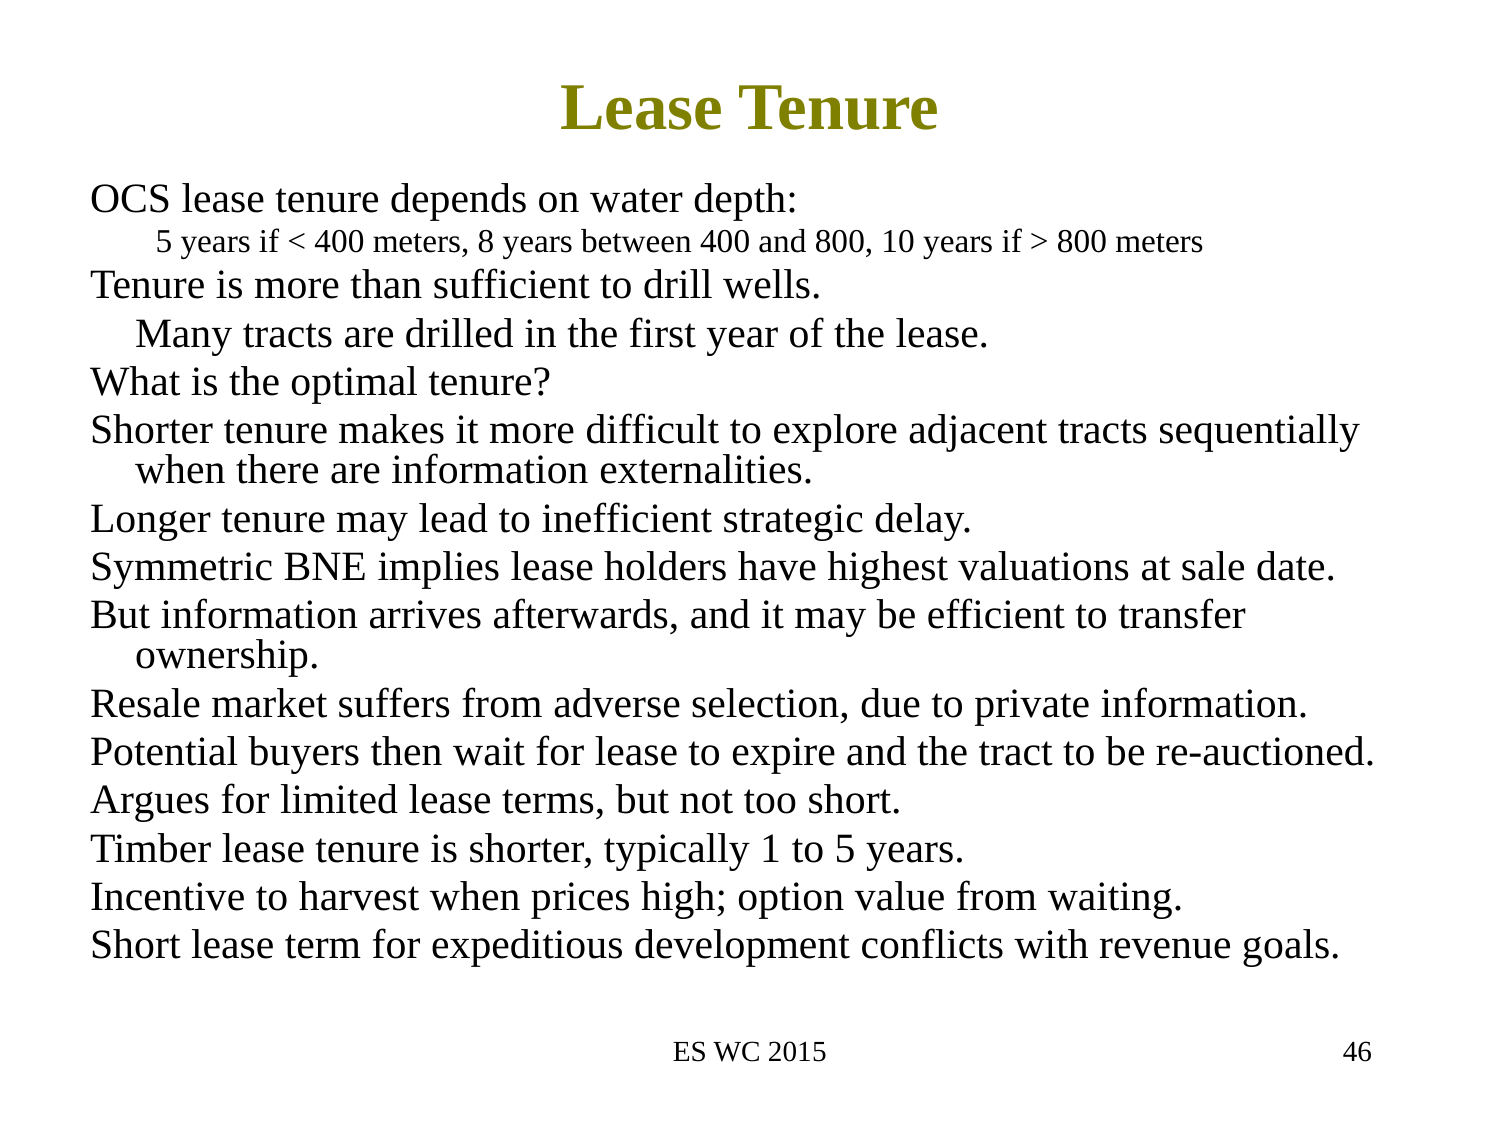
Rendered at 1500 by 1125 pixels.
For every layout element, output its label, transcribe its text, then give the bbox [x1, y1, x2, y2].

list OCS lease tenure depends on water depth: 5 years if < 400 meters, 8 years between 400 and 800, 10 years if > 800 meters Tenure is more than sufficient to drill wells. Many tracts are drilled in the first year of the lease. What is the optimal tenure? Shorter tenure makes it more difficult to explore adjacent tracts sequentially when there are information externalities. Longer tenure may lead to inefficient strategic delay. Symmetric BNE implies lease holders have highest valuations at sale date. But information arrives afterwards, and it may be efficient to transfer ownership. Resale market suffers from adverse selection, due to private information. Potential buyers then wait for lease to expire and the tract to be re-auctioned. Argues for limited lease terms, but not too short. Timber lease tenure is shorter, typically 1 to 5 years. Incentive to harvest when prices high; option value from waiting. Short lease term for expeditious development conflicts with revenue goals. [74, 172, 1426, 1006]
slide_number 46 [1074, 1024, 1388, 1101]
footer ES WC 2015 [512, 1024, 988, 1101]
title Lease Tenure [74, 44, 1426, 162]
